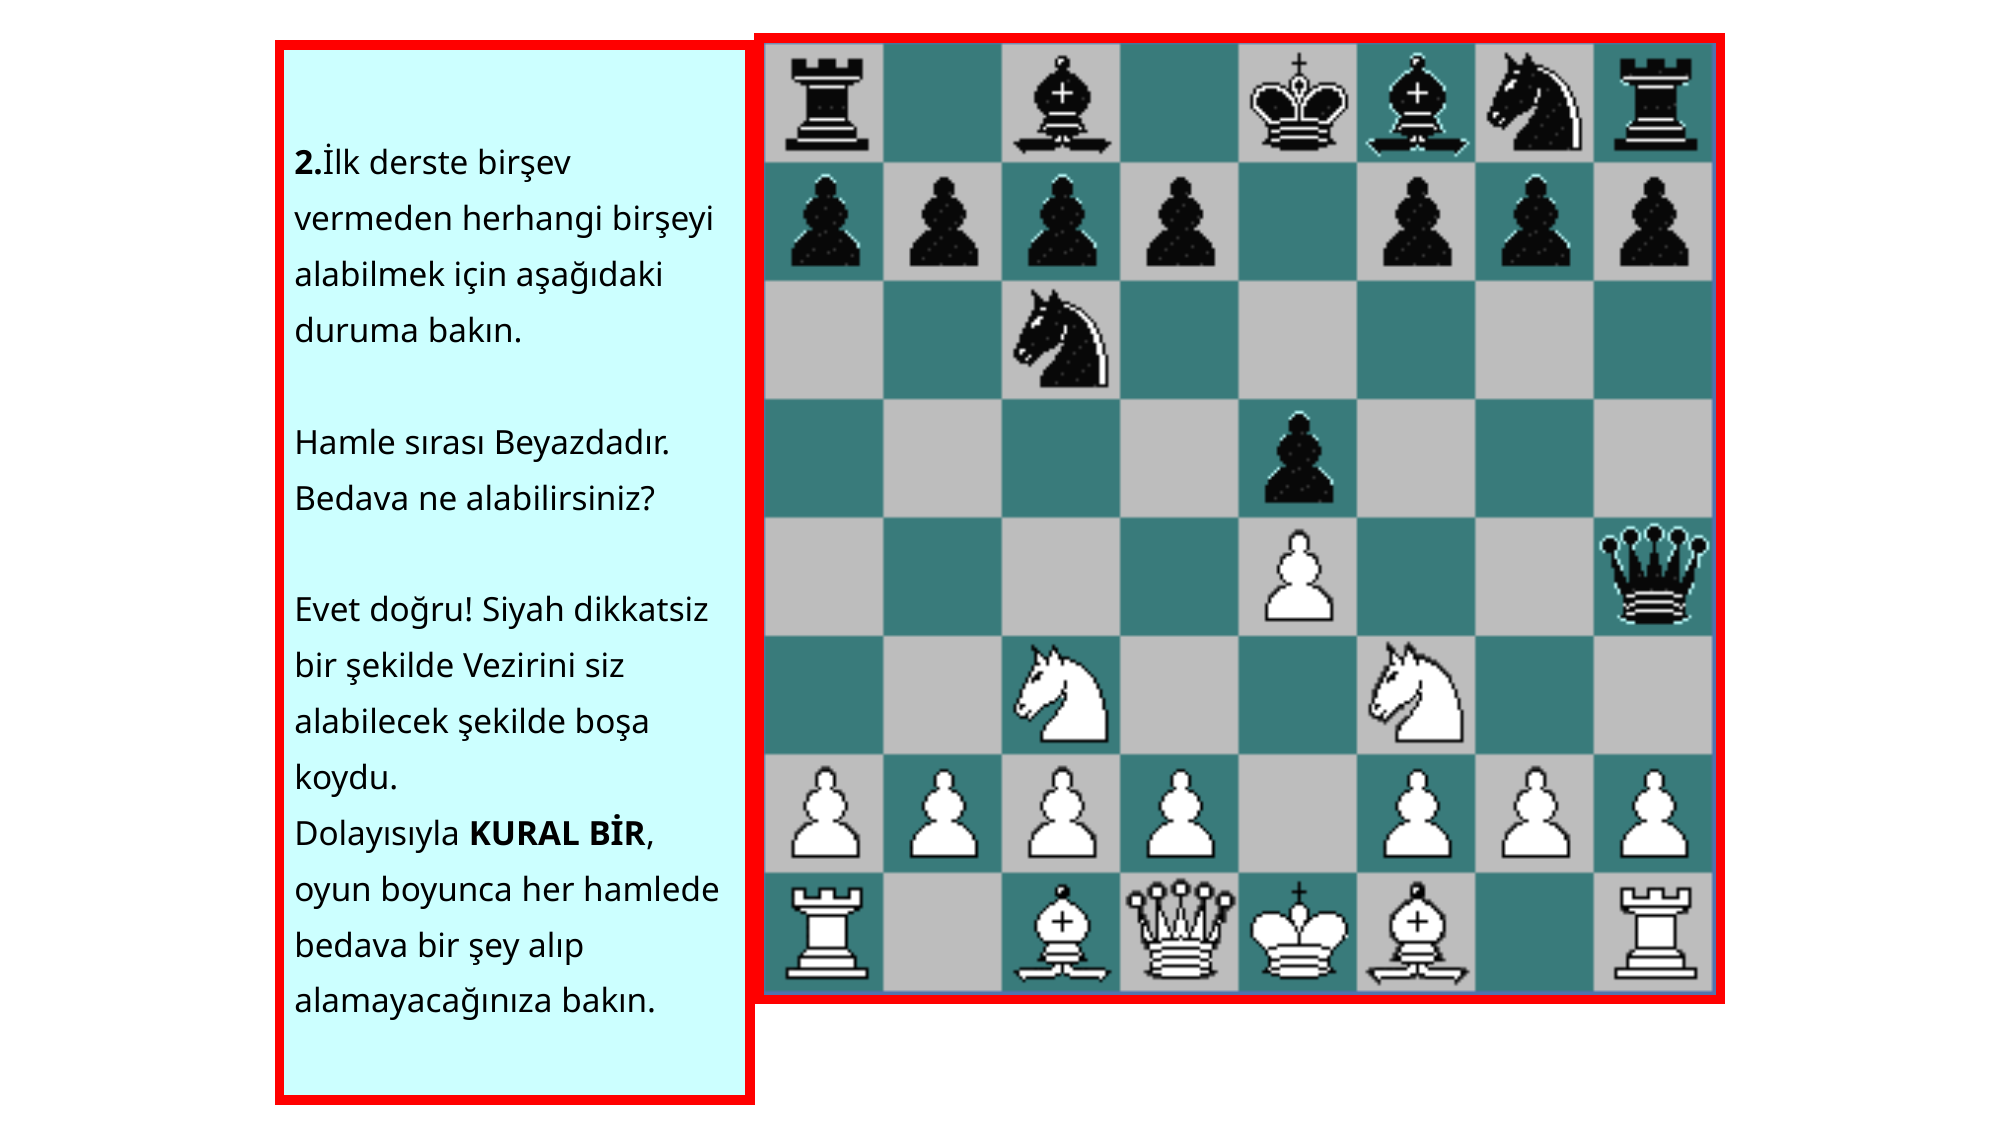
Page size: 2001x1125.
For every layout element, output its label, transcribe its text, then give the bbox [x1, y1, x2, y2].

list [763, 42, 1716, 995]
title 2.İlk derste birşev vermeden herhangi birşeyi alabilmek için aşağıdaki duruma bakın. Hamle sırası Beyazdadır. Bedava ne alabilirsiniz? Evet doğru! Siyah dikkatsiz bir şekilde Vezirini siz alabilecek şekilde boşa koydu. Dolayısıyla KURAL BİR, oyun boyunca her hamlede bedava bir şey alıp alamayacağınıza bakın. [279, 45, 750, 1100]
